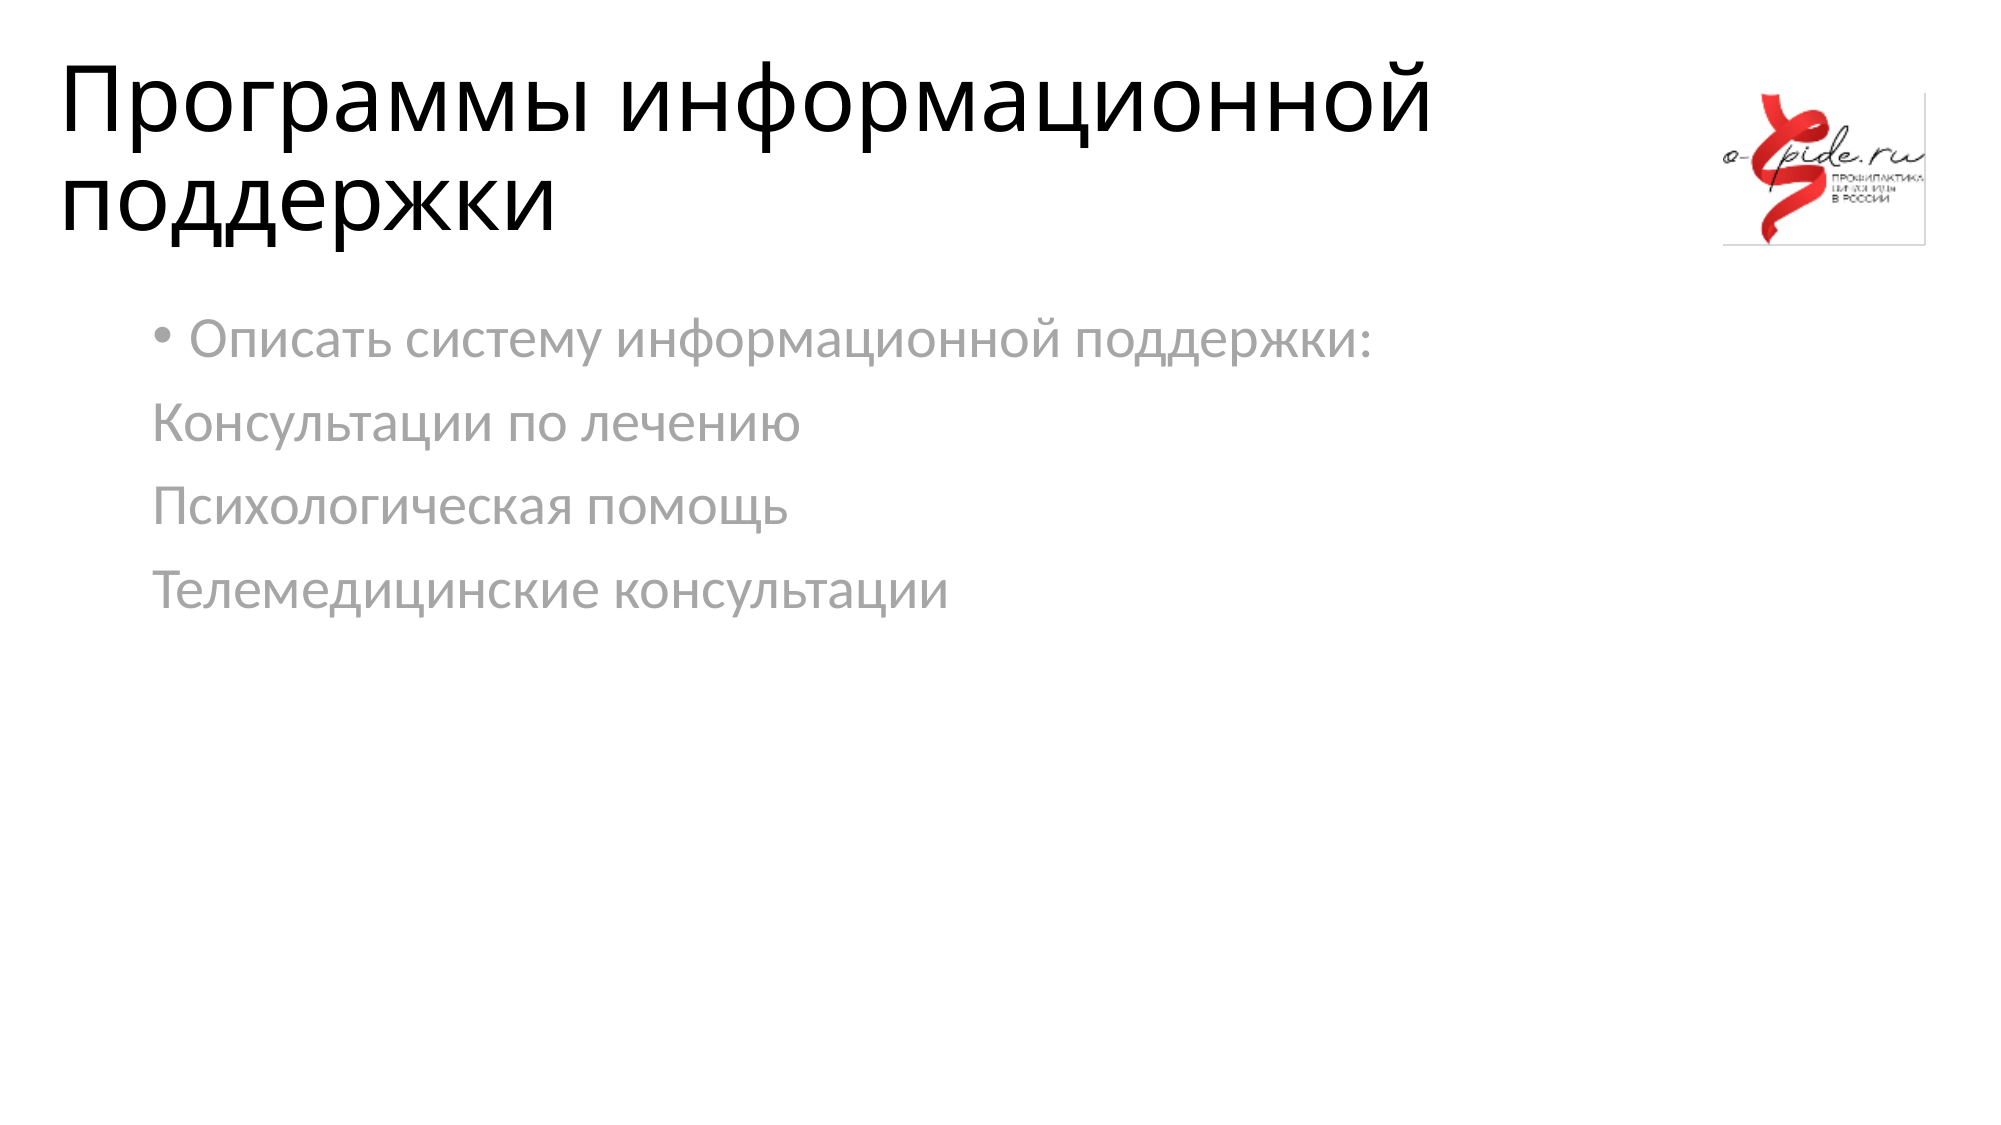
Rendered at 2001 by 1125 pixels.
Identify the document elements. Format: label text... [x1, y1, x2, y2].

picture [1723, 93, 1930, 250]
list Описать систему информационной поддержки: Консультации по лечению Психологическая помощь Телемедицинские консультации [137, 299, 1863, 1014]
title Программы информационной поддержки [43, 42, 1769, 261]
